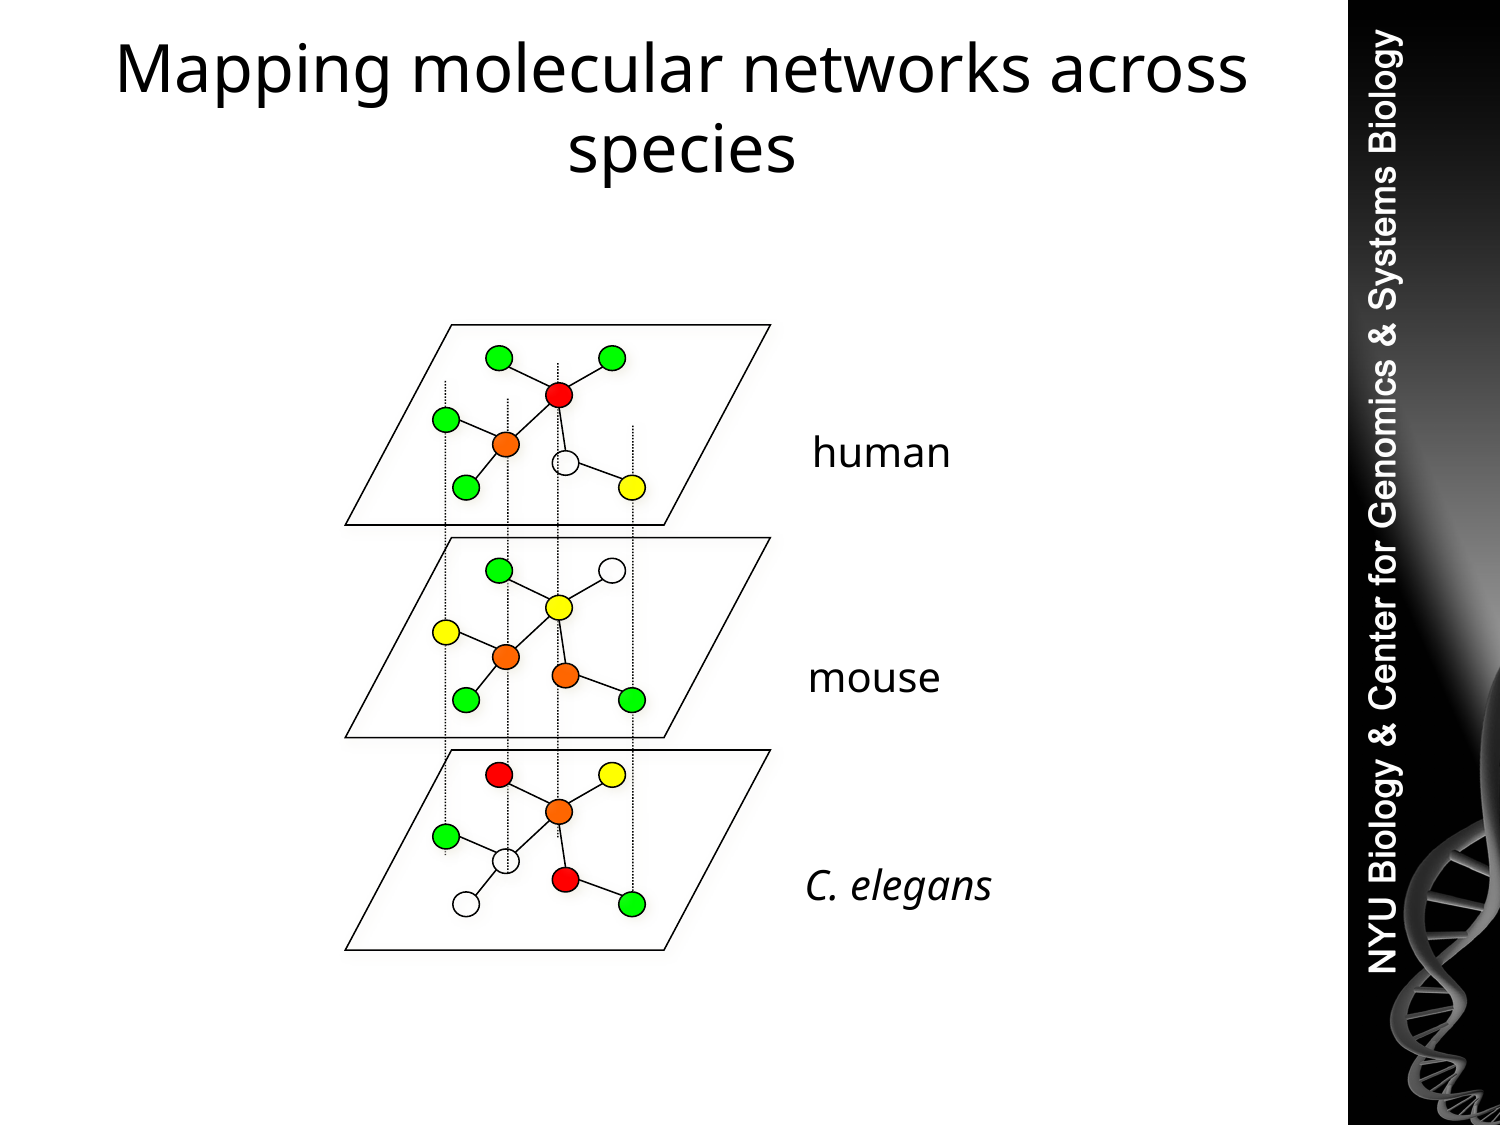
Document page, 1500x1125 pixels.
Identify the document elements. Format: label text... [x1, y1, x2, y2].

text_box human [796, 418, 967, 484]
text_box mouse [792, 643, 956, 709]
picture [1347, 0, 1500, 1125]
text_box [345, 324, 771, 951]
text_box Mapping molecular networks across species [45, 18, 1321, 194]
text_box C. elegans [789, 851, 1008, 916]
